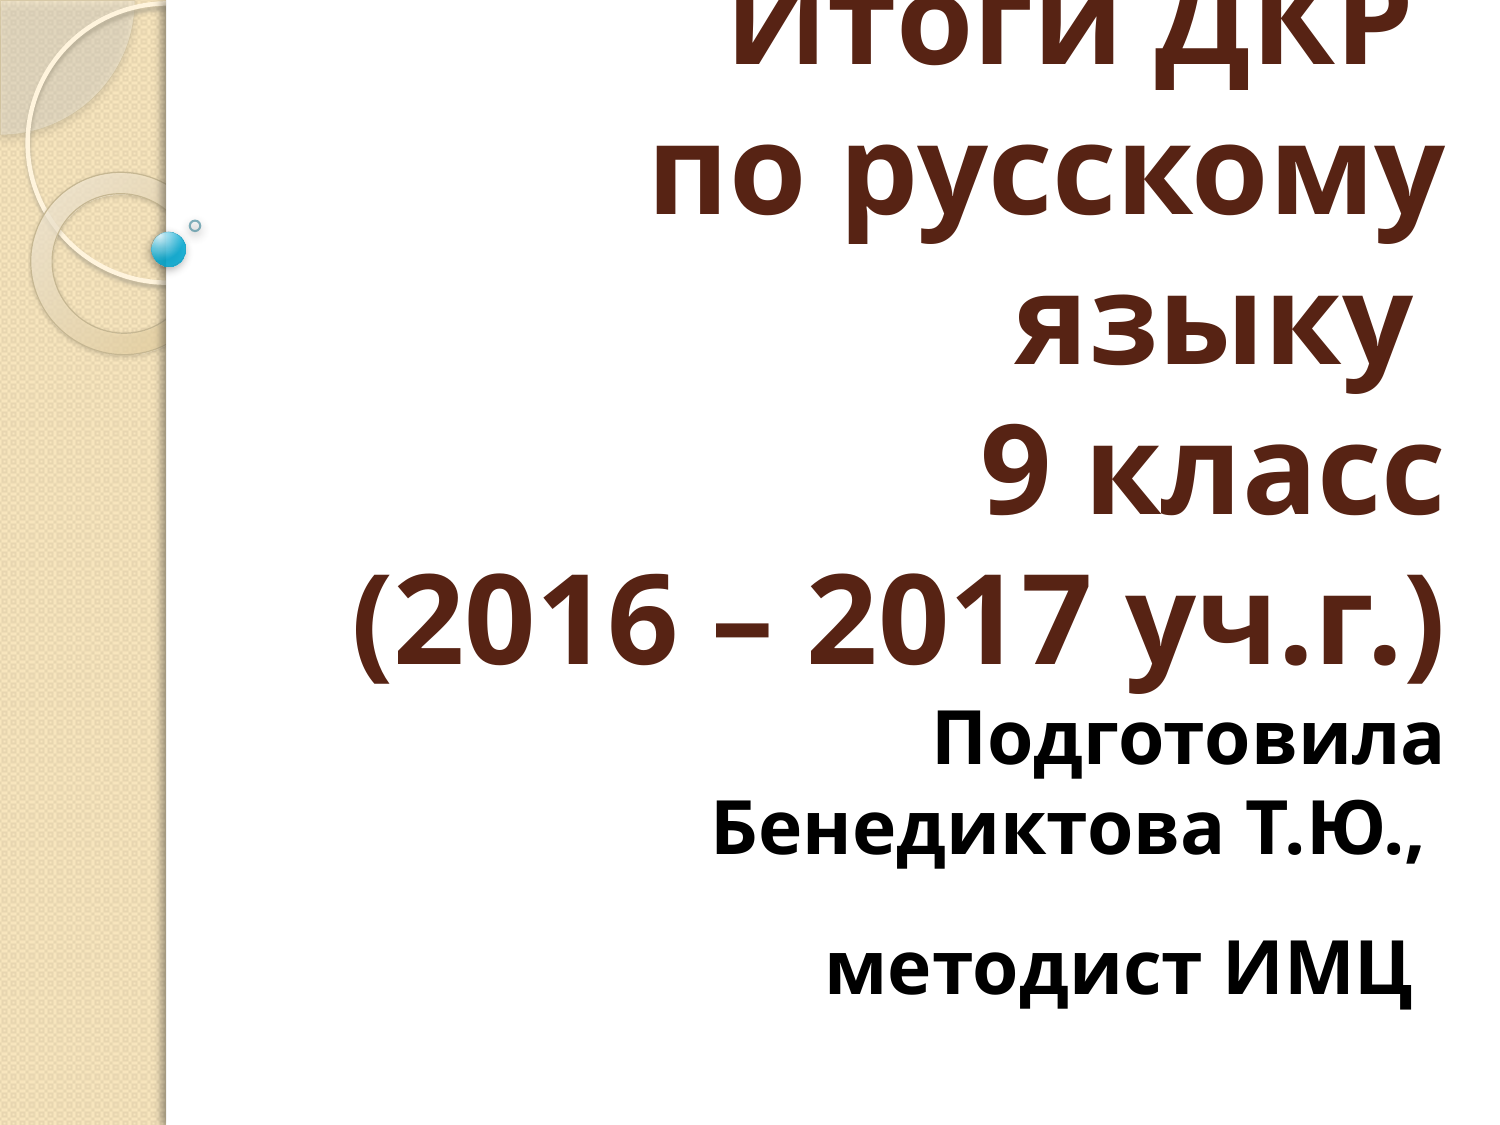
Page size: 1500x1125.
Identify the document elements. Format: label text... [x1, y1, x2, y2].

title Итоги ДКР по русскому языку 9 класс (2016 – 2017 уч.г.) Подготовила Бенедиктова Т.Ю., методист ИМЦ [246, 785, 1462, 1027]
